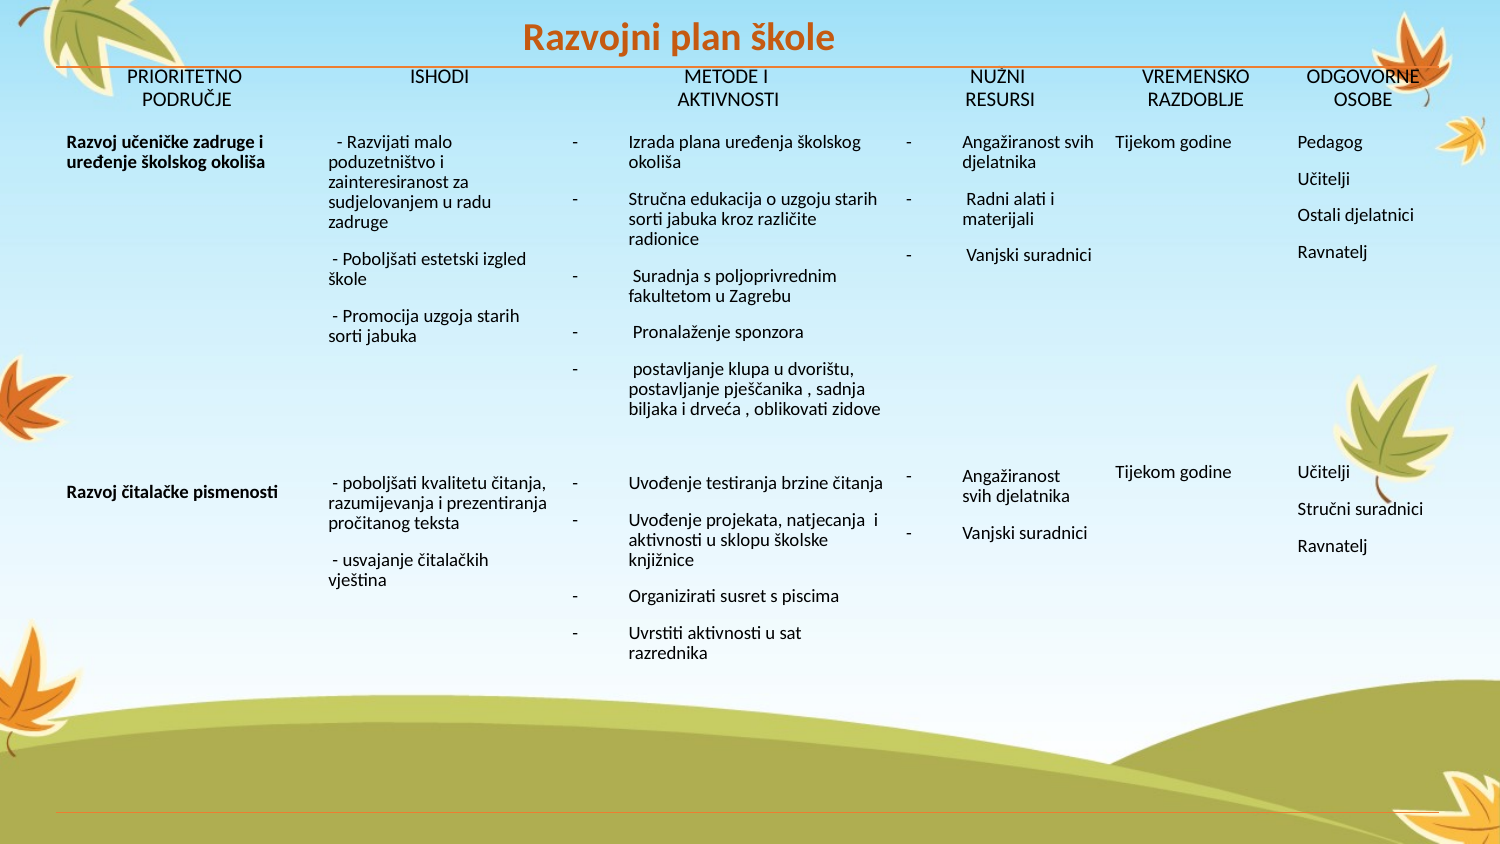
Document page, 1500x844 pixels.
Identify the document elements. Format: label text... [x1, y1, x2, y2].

table_cell Razvoj učeničke zadruge i uređenje školskog okoliša Razvoj čitalačke pismenosti [56, 133, 318, 812]
table_header NUŽNI RESURSI [895, 68, 1105, 133]
table_header ISHODI [318, 68, 562, 133]
table_header PRIORITETNO PODRUČJE [56, 68, 318, 133]
table_header VREMENSKO RAZDOBLJE [1105, 68, 1287, 133]
table_cell Tijekom godine Tijekom godine [1105, 133, 1287, 812]
title Razvojni plan škole [193, 9, 1166, 66]
table_header METODE I AKTIVNOSTI [562, 68, 895, 133]
table_cell - Razvijati malo poduzetništvo i zainteresiranost za sudjelovanjem u radu zadruge - Poboljšati estetski izgled škole - Promocija uzgoja starih sorti jabuka - poboljšati kvalitetu čitanja, razumijevanja i prezentiranja pročitanog teksta - usvajanje čitalačkih vještina [318, 133, 562, 812]
picture [0, 0, 1500, 844]
table_cell Izrada plana uređenja školskog okoliša Stručna edukacija o uzgoju starih sorti jabuka kroz različite radionice Suradnja s poljoprivrednim fakultetom u Zagrebu Pronalaženje sponzora postavljanje klupa u dvorištu, postavljanje pješčanika , sadnja biljaka i drveća , oblikovati zidove Uvođenje testiranja brzine čitanja Uvođenje projekata, natjecanja i aktivnosti u sklopu školske knjižnice Organizirati susret s piscima Uvrstiti aktivnosti u sat razrednika [562, 133, 895, 812]
table_cell Pedagog Učitelji Ostali djelatnici Ravnatelj Učitelji Stručni suradnici Ravnatelj [1287, 133, 1439, 812]
table_header ODGOVORNE OSOBE [1287, 68, 1439, 133]
table_cell Angažiranost svih djelatnika Radni alati i materijali Vanjski suradnici Angažiranost svih djelatnika Vanjski suradnici [895, 133, 1105, 812]
